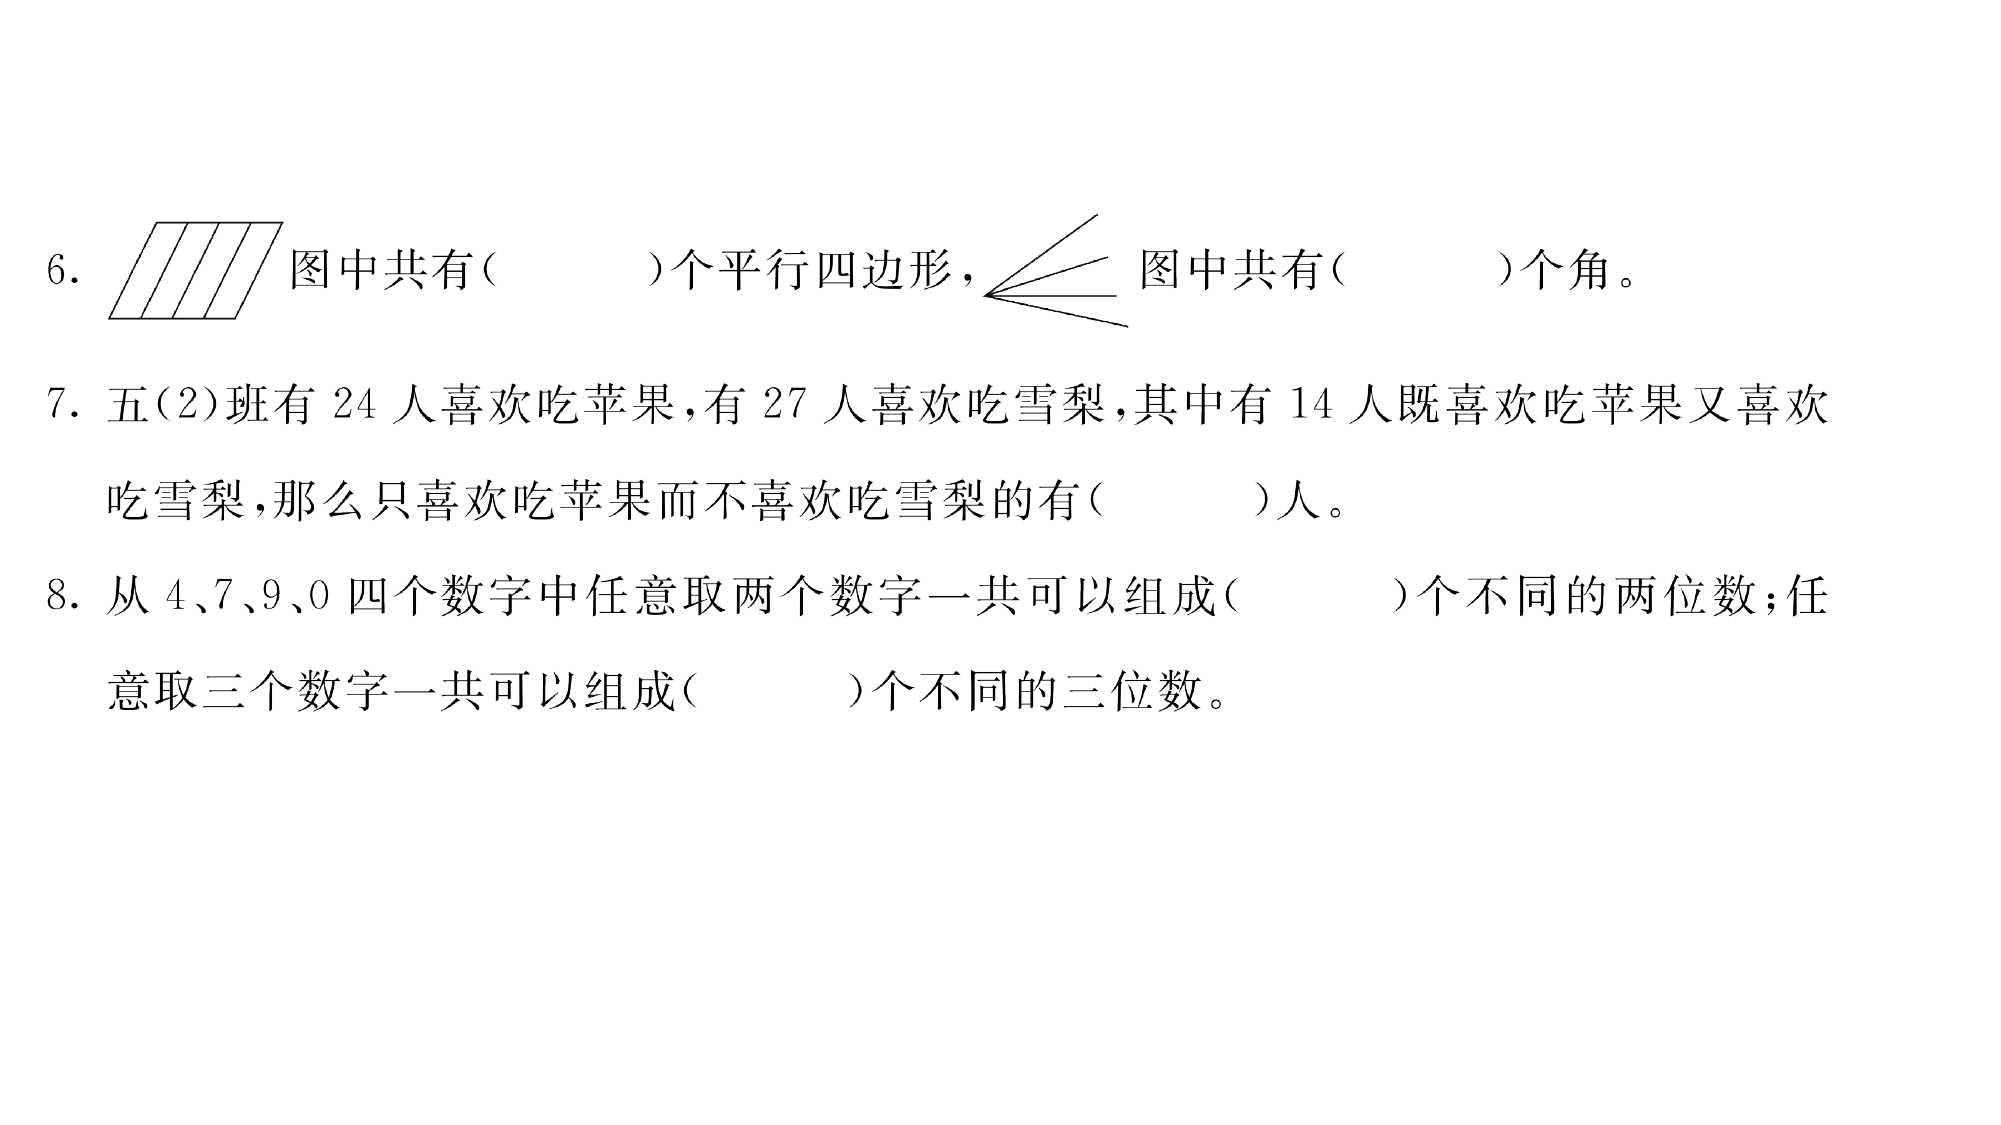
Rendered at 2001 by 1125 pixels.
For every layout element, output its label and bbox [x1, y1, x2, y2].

picture [43, 184, 1933, 740]
